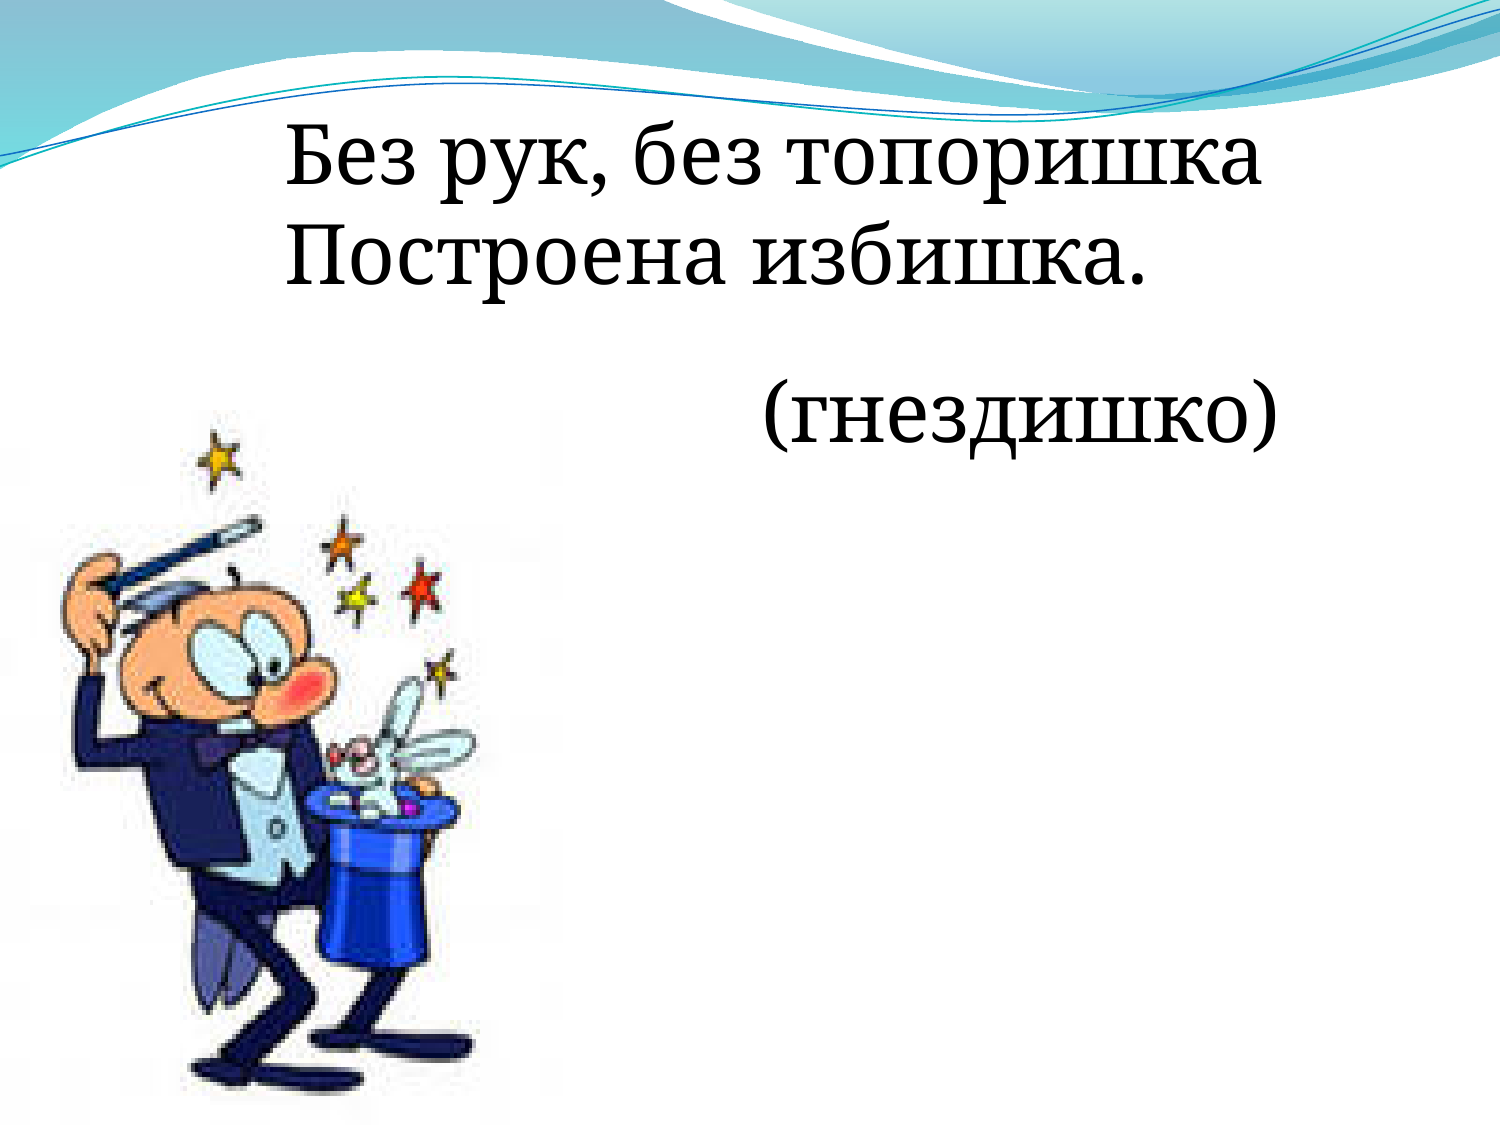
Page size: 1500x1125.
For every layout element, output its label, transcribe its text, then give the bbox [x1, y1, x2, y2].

text_box (гнездишко) [550, 351, 1348, 467]
text_box Без рук, без топоришка Построена избишка. [269, 93, 1348, 309]
picture [0, 409, 563, 1125]
